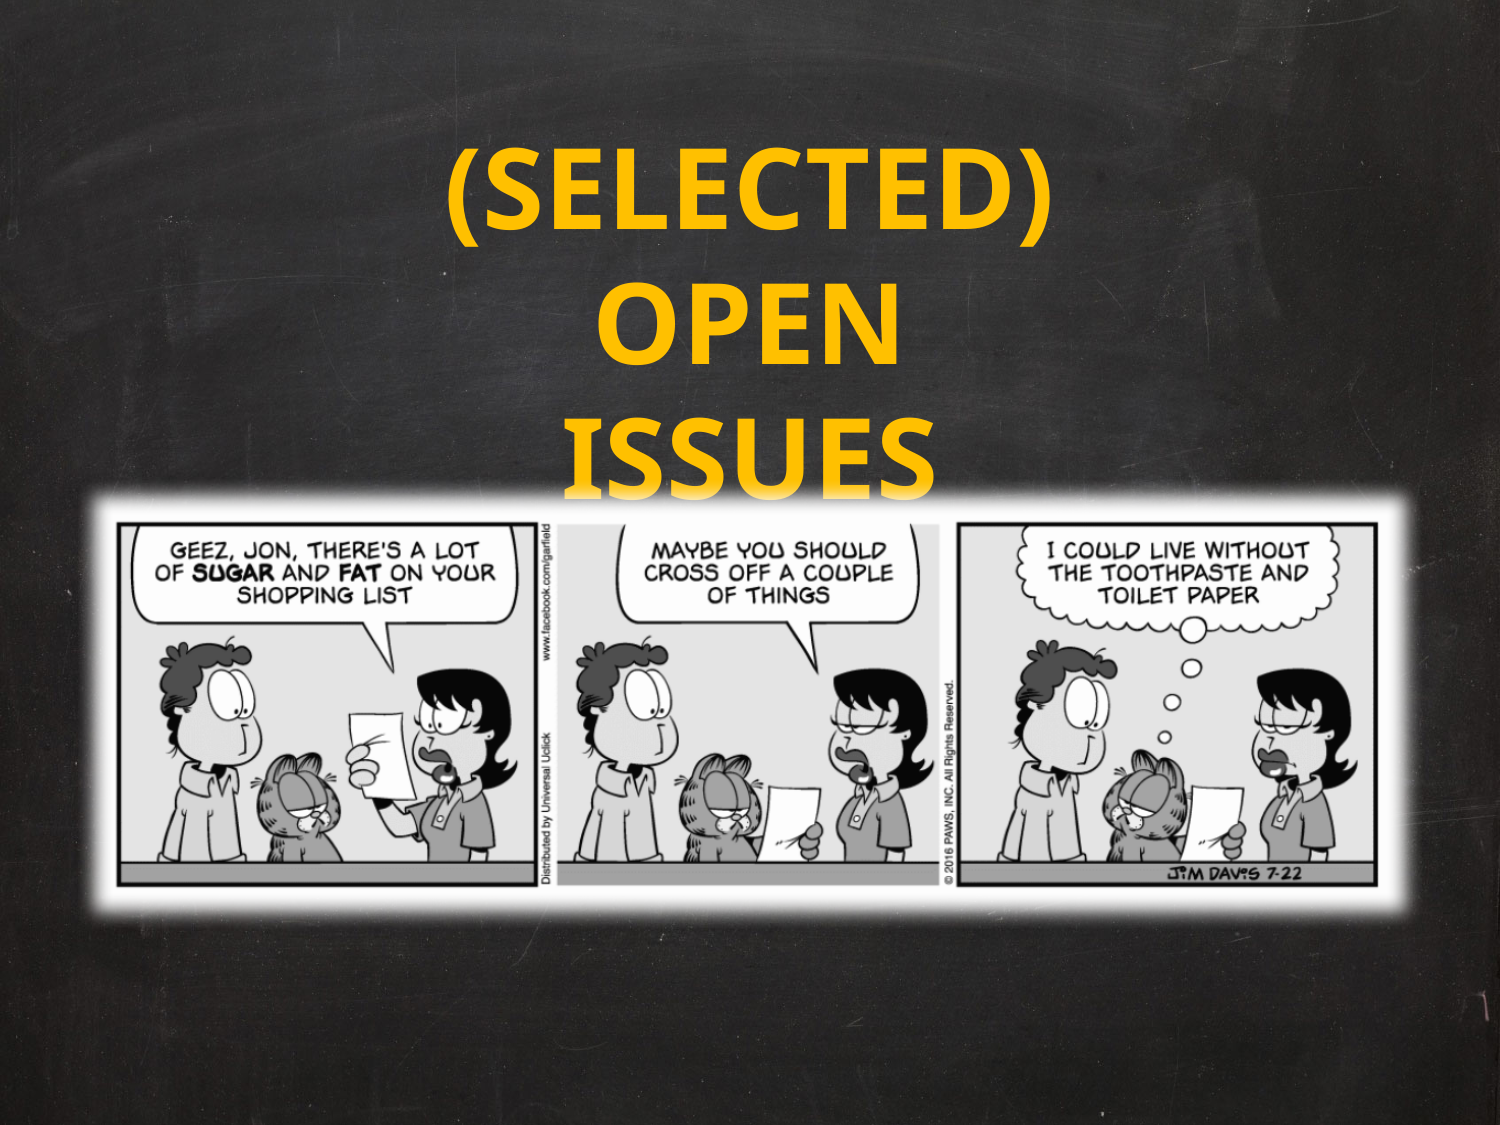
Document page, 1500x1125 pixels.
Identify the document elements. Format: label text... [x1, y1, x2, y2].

picture [0, 0, 1500, 1125]
text_box (Selected) Open Issues [383, 109, 1117, 478]
